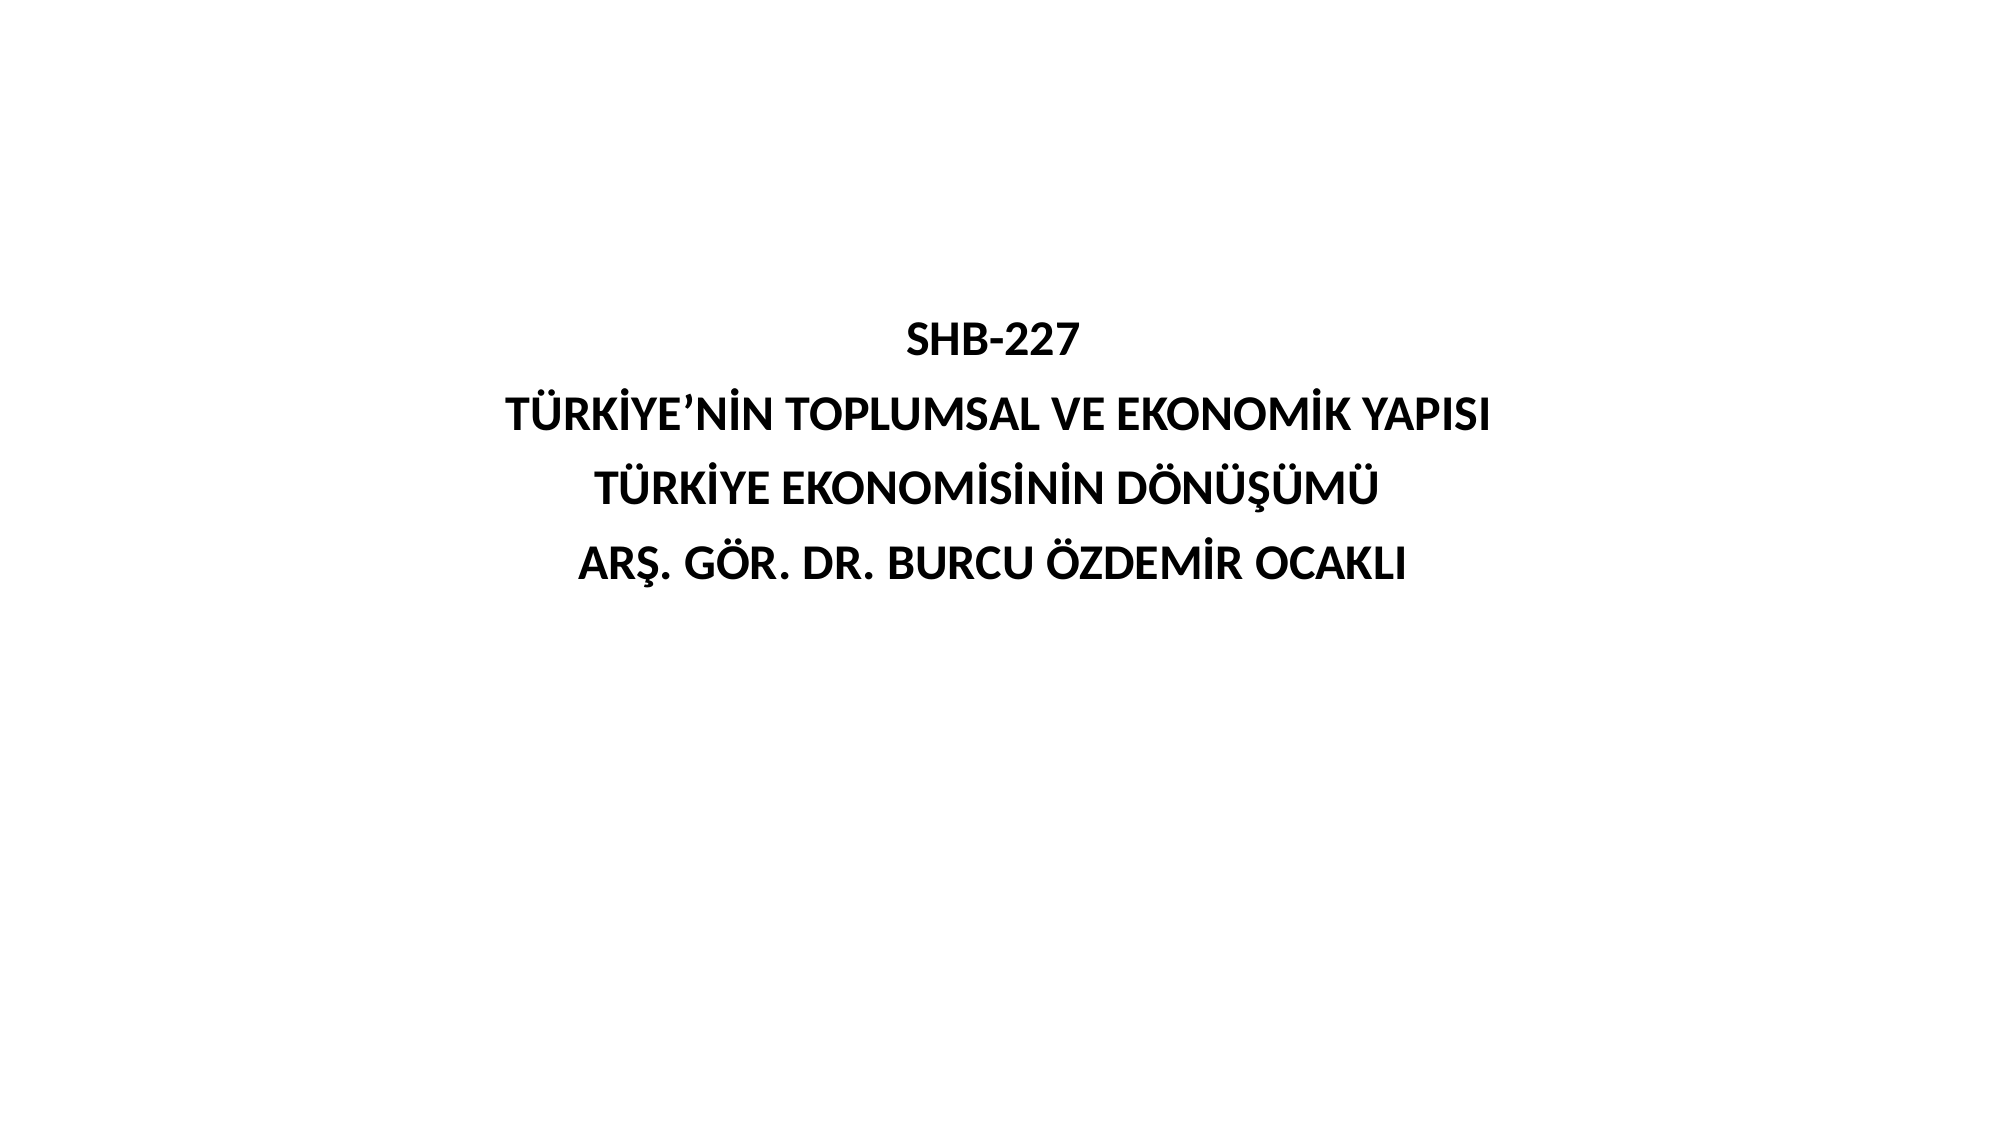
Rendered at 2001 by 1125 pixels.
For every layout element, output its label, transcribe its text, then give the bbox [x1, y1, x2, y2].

subtitle SHB-227 TÜRKİYE’NİN TOPLUMSAL VE EKONOMİK YAPISI TÜRKİYE EKONOMİSİNİN DÖNÜŞÜMÜ ARŞ. GÖR. DR. BURCU ÖZDEMİR OCAKLI [243, 304, 1744, 577]
